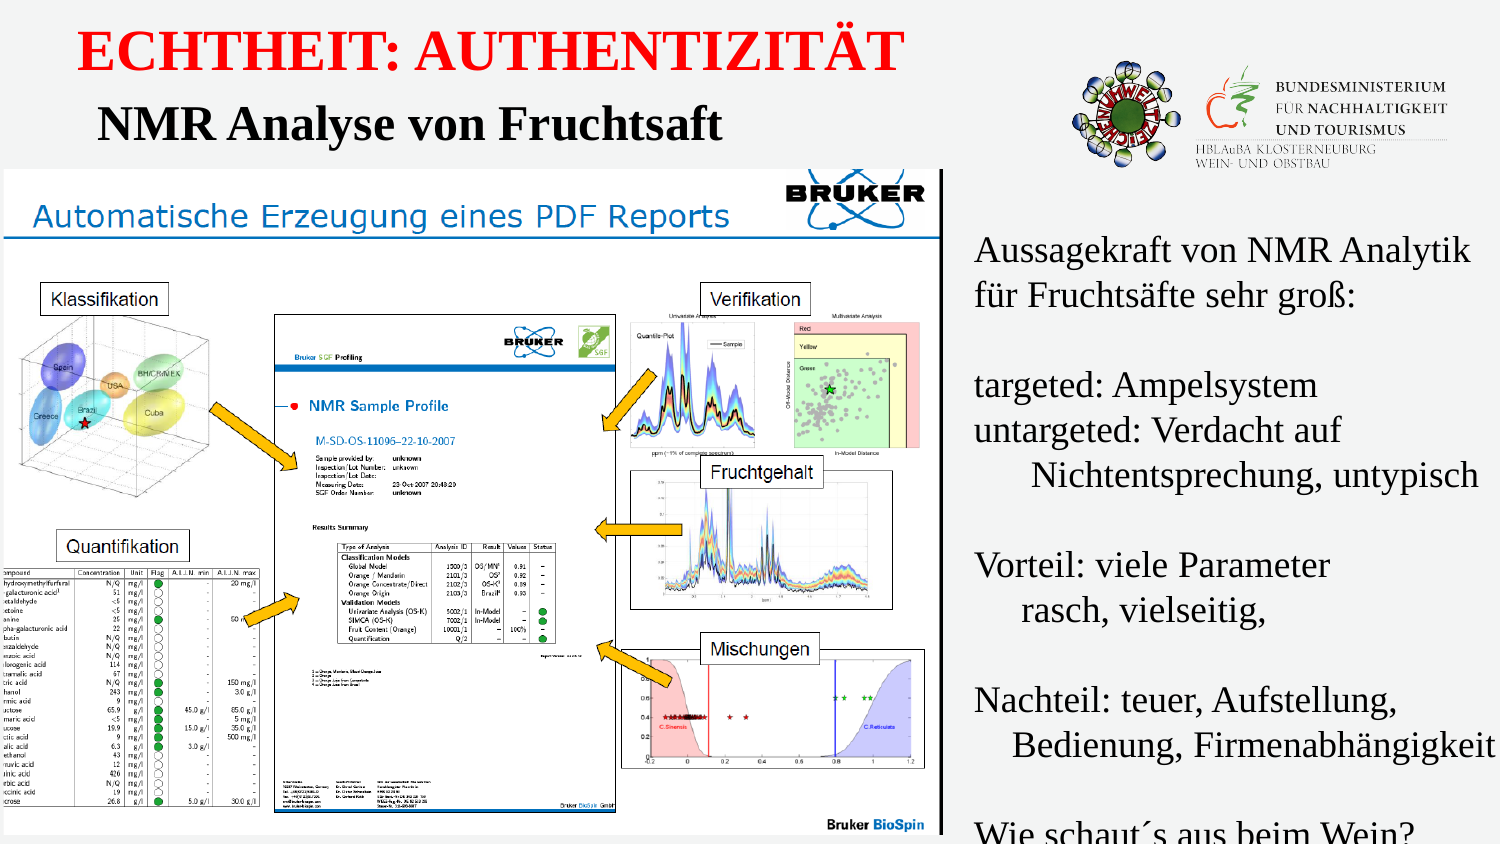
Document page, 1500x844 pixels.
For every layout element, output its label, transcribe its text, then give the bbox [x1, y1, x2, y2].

picture [1071, 60, 1182, 168]
text_box NMR Analyse von Fruchtsaft [82, 82, 820, 158]
text_box Aussagekraft von NMR Analytik für Fruchtsäfte sehr groß: targeted: Ampelsystem untargeted: Verdacht auf Nichtentsprechung, untypisch Vorteil: viele Parameter rasch, vielseitig, Nachteil: teuer, Aufstellung, Bedienung, Firmenabhängigkeit Wie schaut´s aus beim Wein? [959, 217, 1500, 844]
picture [1195, 60, 1448, 168]
text_box ECHTHEIT: AUTHENTIZITÄT [62, 4, 921, 90]
picture [3, 168, 944, 835]
